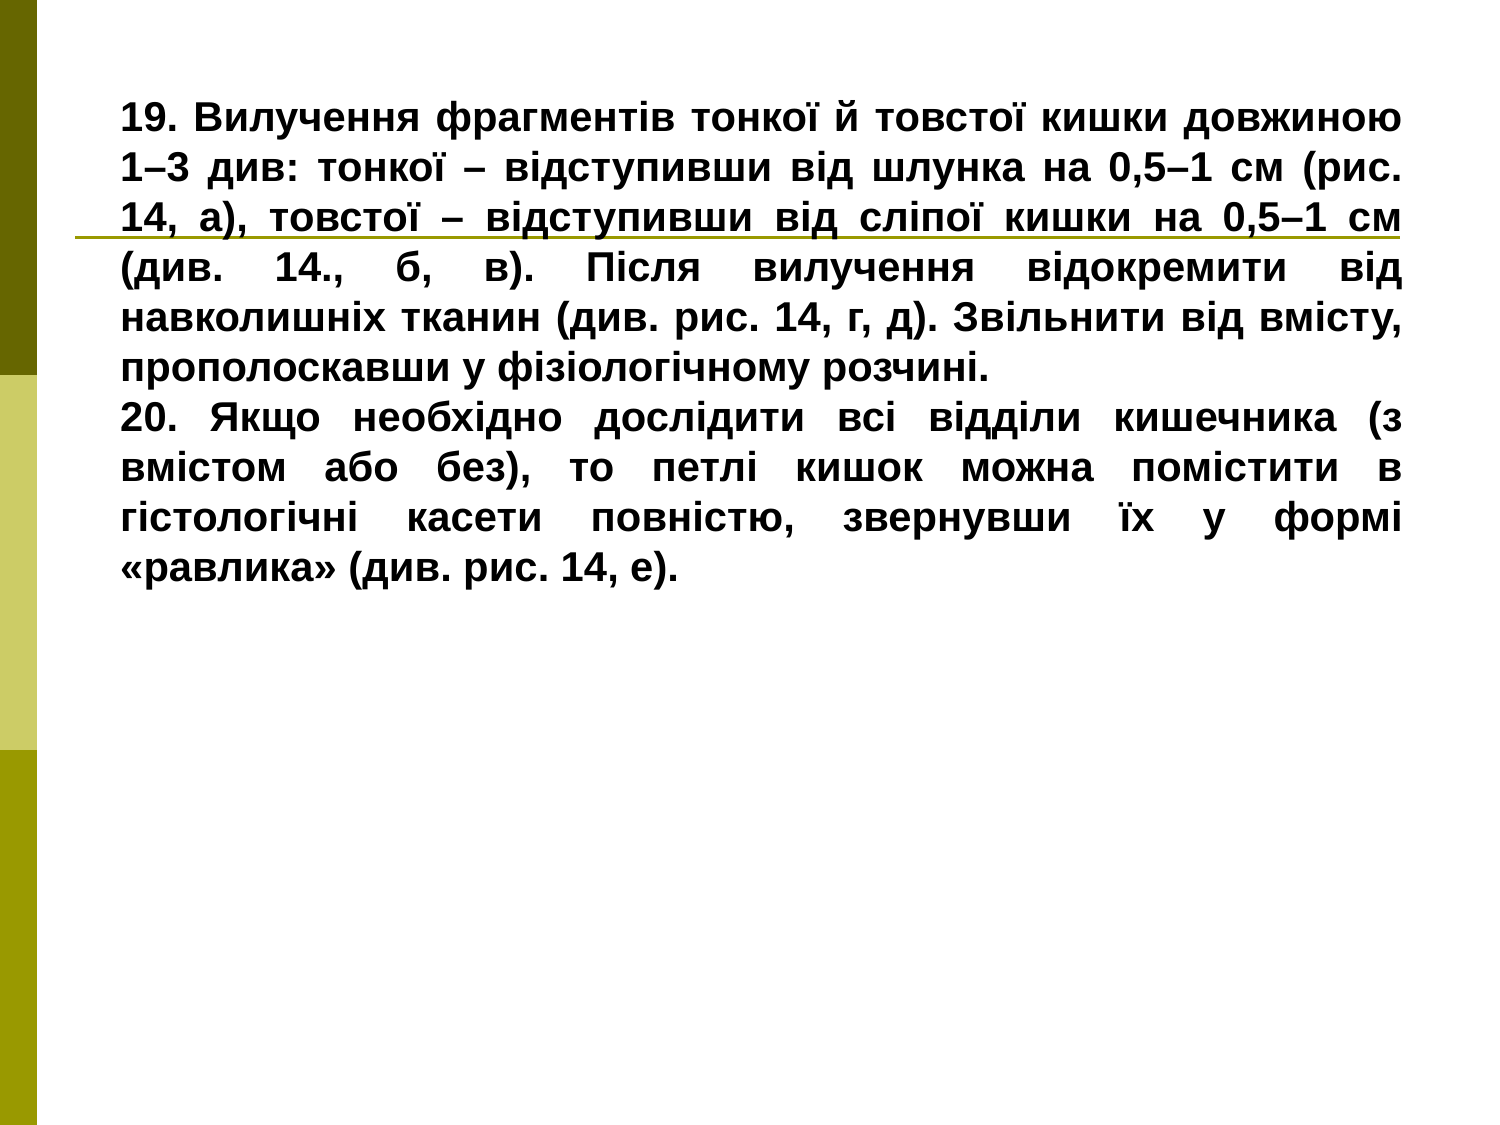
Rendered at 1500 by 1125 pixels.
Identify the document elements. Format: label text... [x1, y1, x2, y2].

text_box 19. Вилучення фрагментів тонкої й товстої кишки довжиною 1–3 див: тонкої – відступивши від шлунка на 0,5–1 см (рис. 14, а), товстої – відступивши від сліпої кишки на 0,5–1 см (див. 14., б, в). Після вилучення відокремити від навколишніх тканин (див. рис. 14, г, д). Звільнити від вмісту, прополоскавши у фізіологічному розчині. 20. Якщо необхідно дослідити всі відділи кишечника (з вмістом або без), то петлі кишок можна помістити в гістологічні касети повністю, звернувши їх у формі «равлика» (див. рис. 14, е). [105, 81, 1418, 597]
